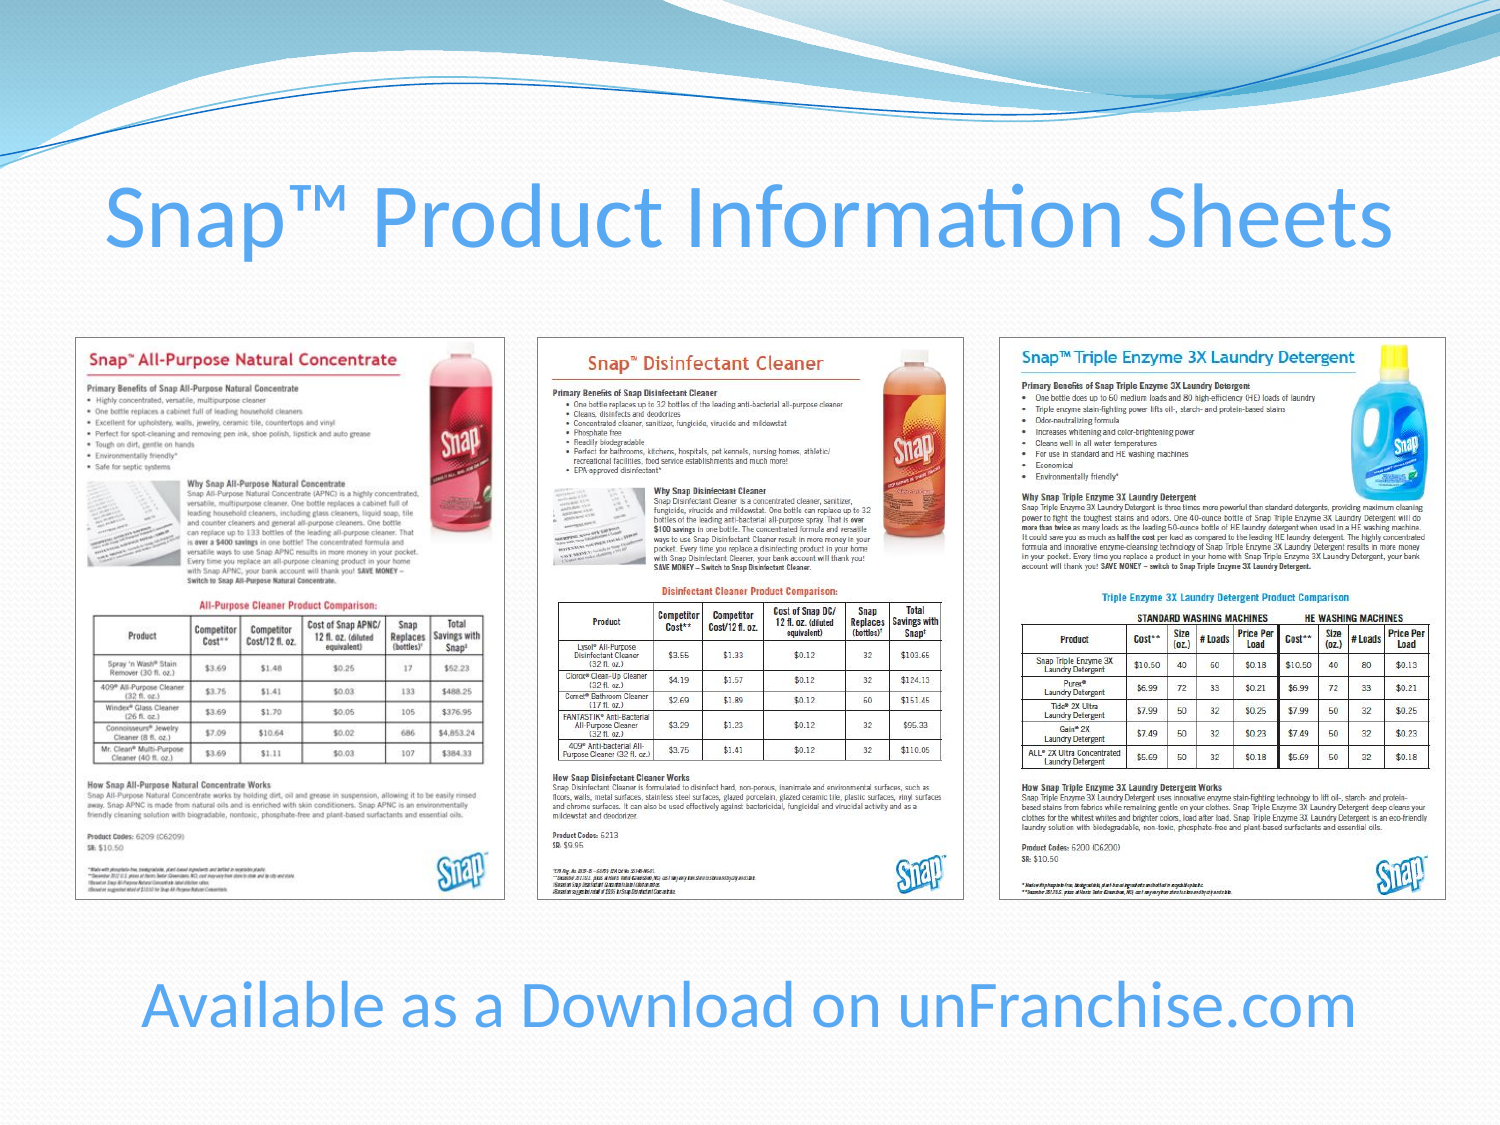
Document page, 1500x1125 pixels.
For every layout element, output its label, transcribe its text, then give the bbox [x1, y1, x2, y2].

title Snap™ Product Information Sheets [74, 124, 1426, 266]
picture [74, 337, 505, 901]
picture [999, 337, 1446, 901]
picture [537, 337, 964, 901]
text_box Available as a Download on unFranchise.com [74, 937, 1425, 1041]
